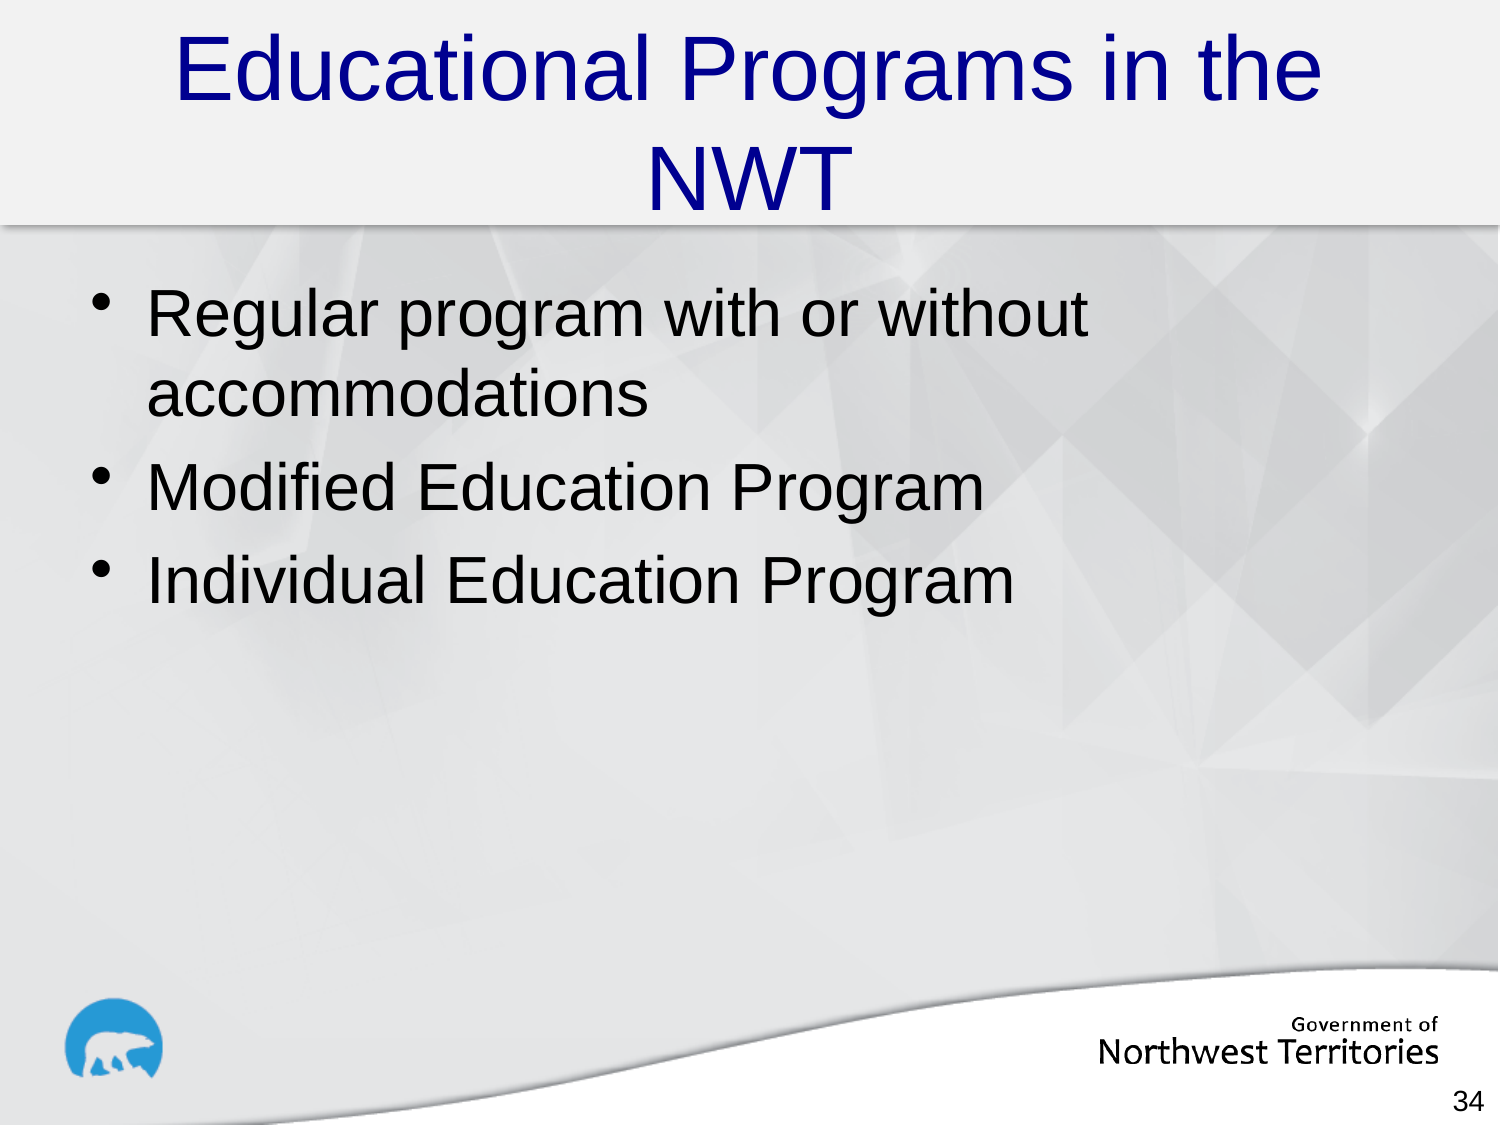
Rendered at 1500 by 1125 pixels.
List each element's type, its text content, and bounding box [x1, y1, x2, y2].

slide_number 34 [1149, 1074, 1500, 1125]
title Educational Programs in the NWT [75, 24, 1425, 213]
list Regular program with or without accommodations Modified Education Program Individual Education Program [75, 262, 1425, 1005]
picture [0, 225, 1498, 1125]
